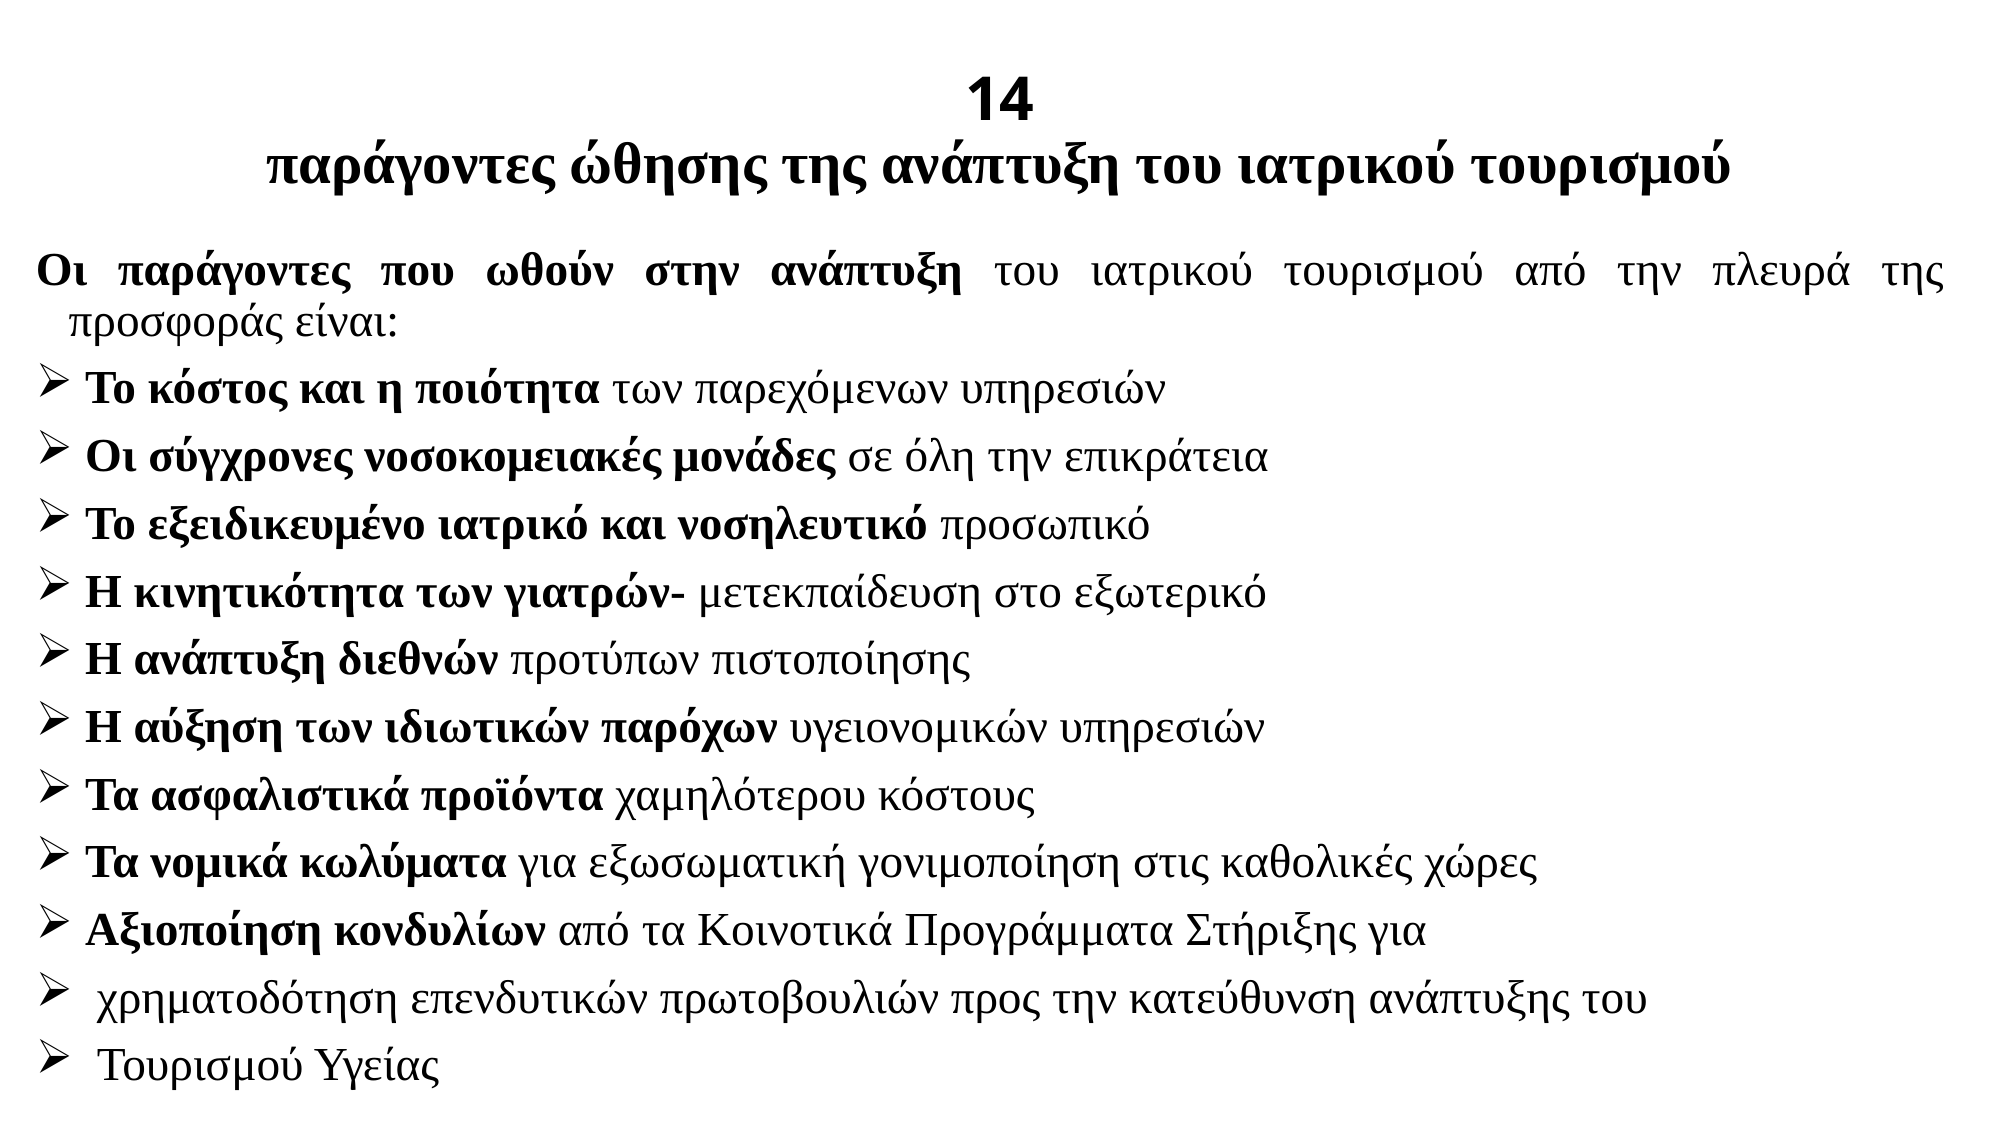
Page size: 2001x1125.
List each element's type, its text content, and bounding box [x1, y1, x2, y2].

title 14 παράγοντες ώθησης της ανάπτυξη του ιατρικού τουρισμού [137, 59, 1863, 237]
list Οι παράγοντες που ωθούν στην ανάπτυξη του ιατρικού τουρισμού από την πλευρά της προσφοράς είναι: Το κόστος και η ποιότητα των παρεχόμενων υπηρεσιών Οι σύγχρονες νοσοκομειακές μονάδες σε όλη την επικράτεια Το εξειδικευμένο ιατρικό και νοσηλευτικό προσωπικό Η κινητικότητα των γιατρών- μετεκπαίδευση στο εξωτερικό Η ανάπτυξη διεθνών προτύπων πιστοποίησης Η αύξηση των ιδιωτικών παρόχων υγειονομικών υπηρεσιών Τα ασφαλιστικά προϊόντα χαμηλότερου κόστους Τα νομικά κωλύματα για εξωσωματική γονιμοποίηση στις καθολικές χώρες Αξιοποίηση κονδυλίων από τα Κοινοτικά Προγράμματα Στήριξης για χρηματοδότηση επενδυτικών πρωτοβουλιών προς την κατεύθυνση ανάπτυξης του Τουρισμού Υγείας [20, 237, 1960, 1107]
